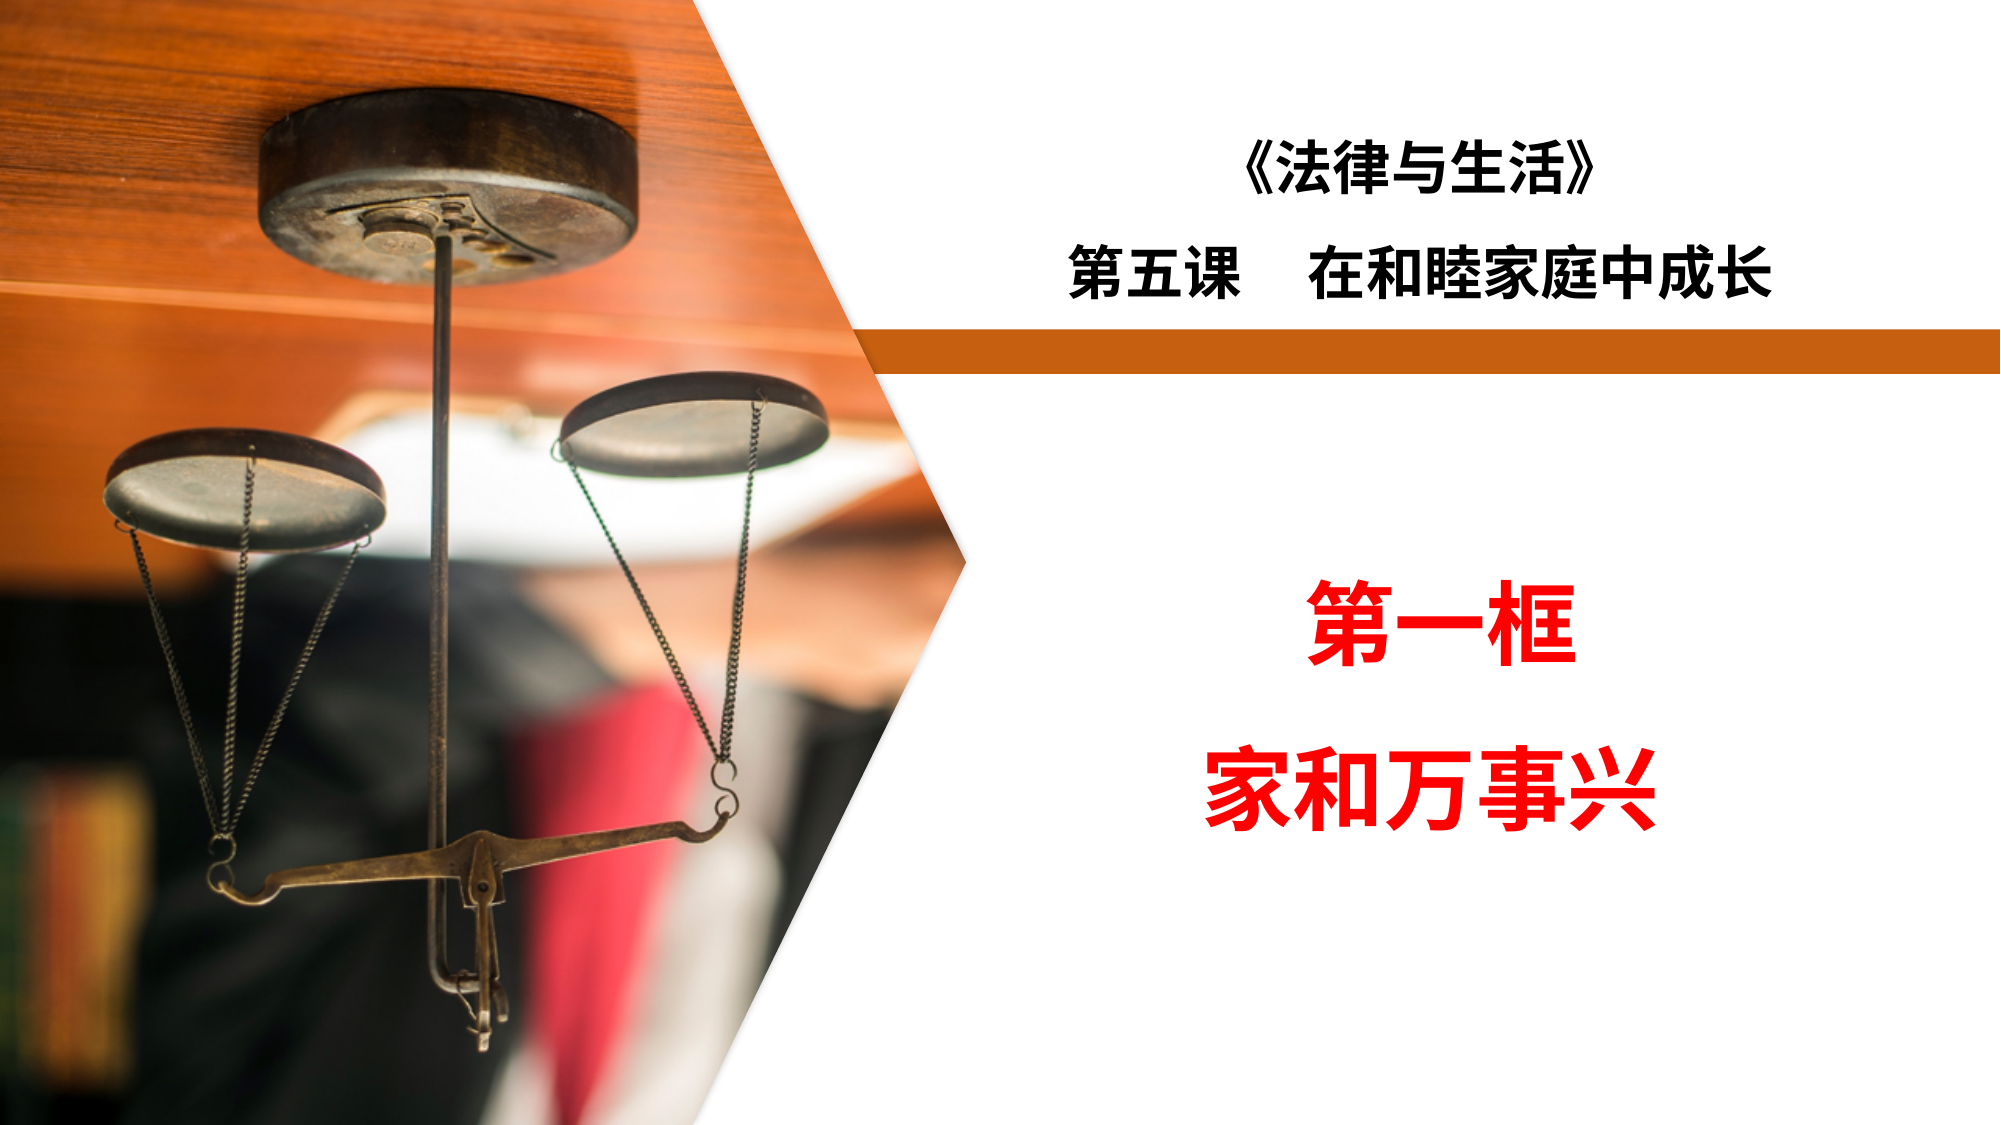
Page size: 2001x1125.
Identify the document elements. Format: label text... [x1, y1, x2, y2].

text_box [0, 0, 939, 1125]
text_box 《法律与生活》 第五课 在和睦家庭中成长 [1052, 88, 1789, 464]
text_box [1789, 328, 2000, 375]
text_box [860, 328, 1052, 375]
text_box 第一框 家和万事兴 [917, 504, 1965, 1015]
